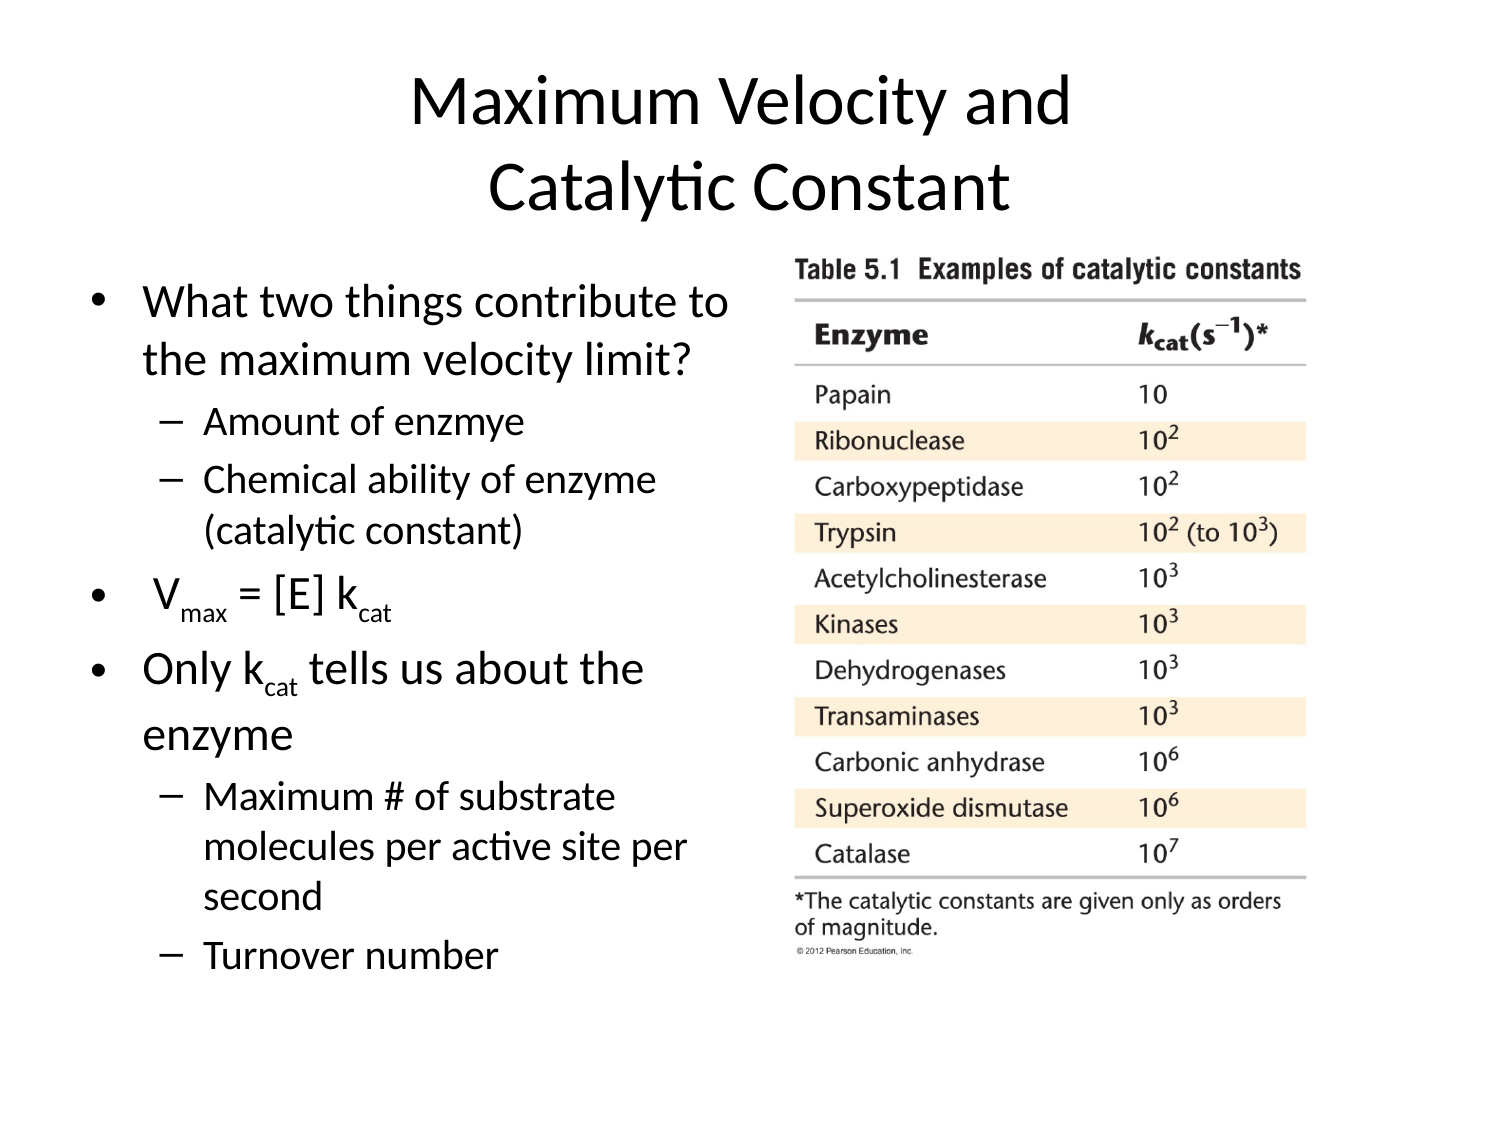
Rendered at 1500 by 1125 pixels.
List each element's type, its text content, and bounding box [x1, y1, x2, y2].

list What two things contribute to the maximum velocity limit? Amount of enzmye Chemical ability of enzyme (catalytic constant) Vmax = [E] kcat Only kcat tells us about the enzyme Maximum # of substrate molecules per active site per second Turnover number [75, 262, 750, 1038]
picture [787, 249, 1313, 962]
title Maximum Velocity and Catalytic Constant [75, 45, 1425, 233]
